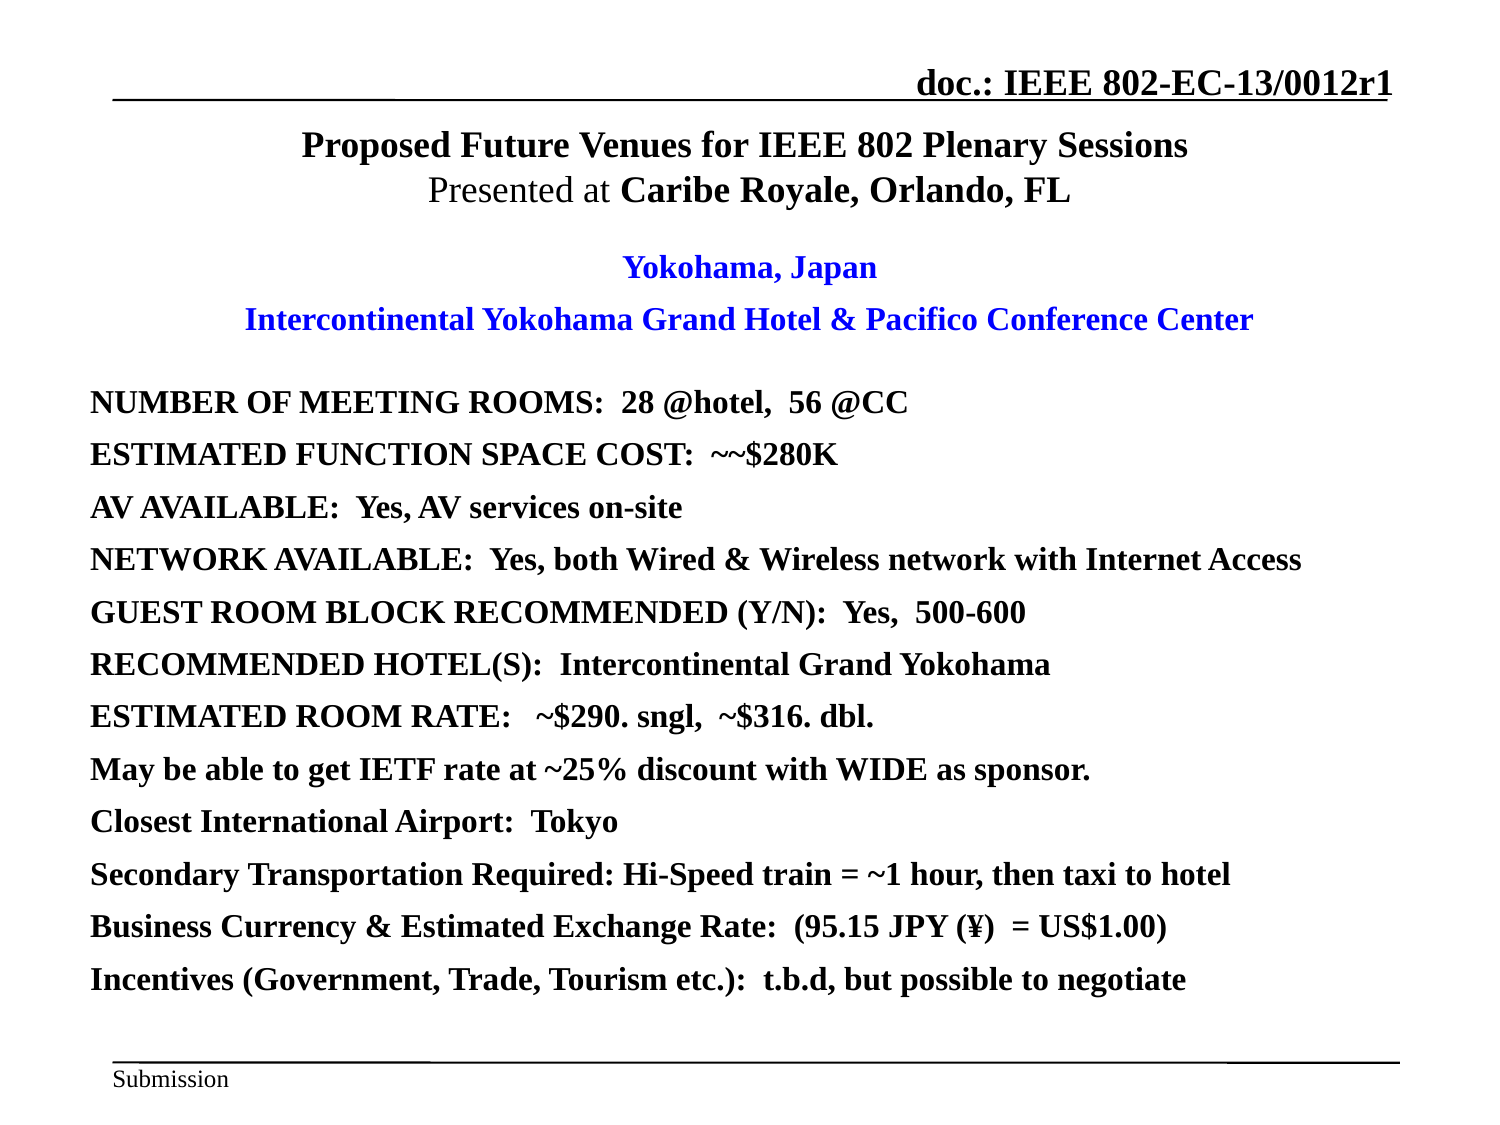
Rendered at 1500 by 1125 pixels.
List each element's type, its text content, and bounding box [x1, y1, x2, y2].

list Yokohama, Japan Intercontinental Yokohama Grand Hotel & Pacifico Conference Center NUMBER OF MEETING ROOMS: 28 @hotel, 56 @CC Estimated Function Space Cost: ~~$280K AV AVAILABLE: Yes, AV services on-site NETWORK AVAILABLE: Yes, both Wired & Wireless network with Internet Access GUEST ROOM BLOCK RECOMMENDED (Y/N): Yes, 500-600 RECOMMENDED HOTEL(S): Intercontinental Grand Yokohama ESTIMATED ROOM RATE: ~$290. sngl, ~$316. dbl. May be able to get IETF rate at ~25% discount with WIDE as sponsor. Closest International Airport: Tokyo Secondary Transportation Required: Hi-Speed train = ~1 hour, then taxi to hotel Business Currency & Estimated Exchange Rate: (95.15 JPY (¥) = US$1.00) Incentives (Government, Trade, Tourism etc.): t.b.d, but possible to negotiate [74, 237, 1426, 1038]
title Proposed Future Venues for IEEE 802 Plenary Sessions Presented at Caribe Royale, Orlando, FL [74, 99, 1426, 231]
